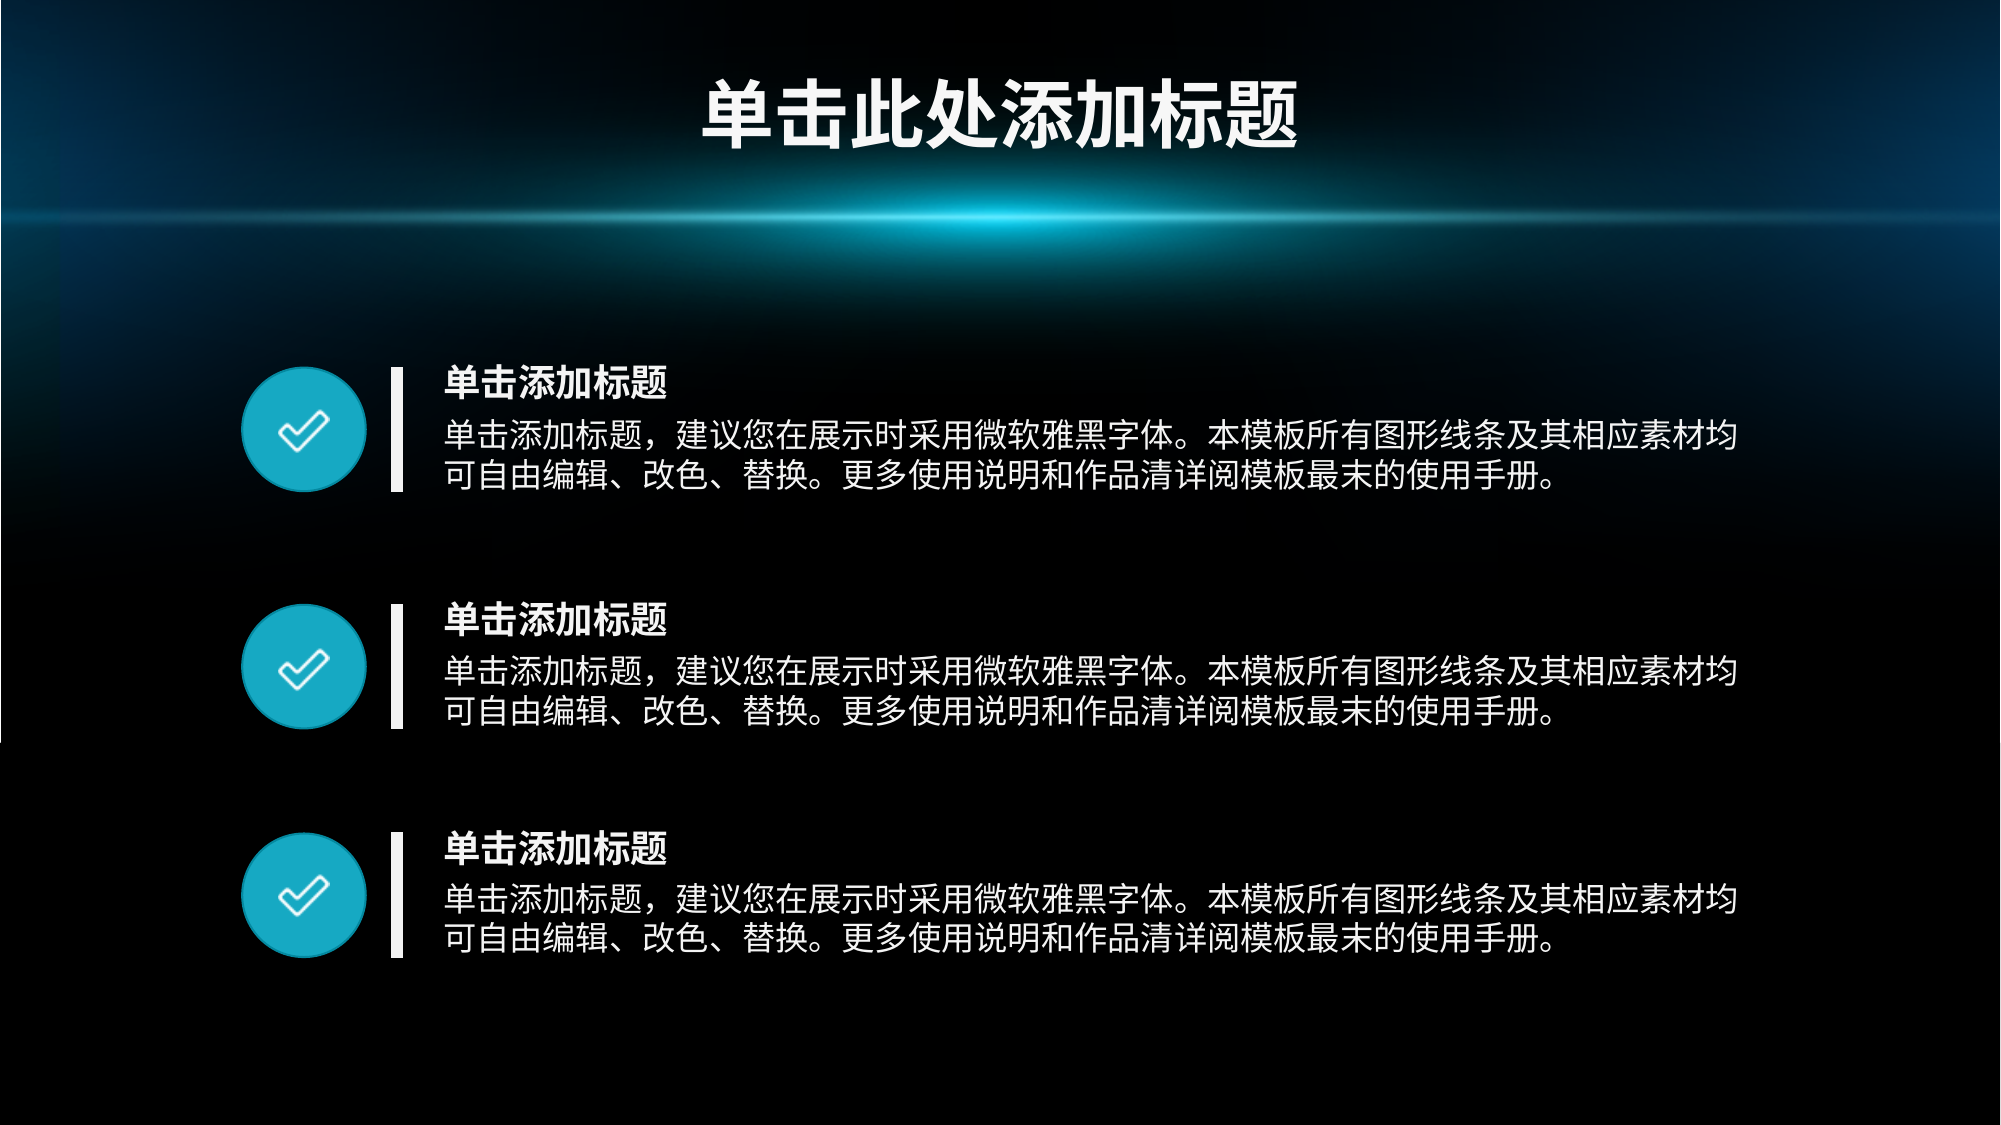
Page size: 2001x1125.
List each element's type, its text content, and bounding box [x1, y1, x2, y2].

text_box 单击添加标题 [428, 817, 877, 870]
picture [40, 142, 48, 148]
text_box [391, 367, 403, 492]
text_box 单击添加标题 [428, 351, 877, 406]
text_box [241, 603, 367, 730]
picture [0, 0, 2001, 1125]
text_box 单击添加标题，建议您在展示时采用微软雅黑字体。本模板所有图形线条及其相应素材均可自由编辑、改色、替换。更多使用说明和作品清详阅模板最末的使用手册。 [428, 870, 1758, 965]
text_box [391, 604, 403, 729]
text_box 单击此处添加标题 [562, 60, 1438, 166]
text_box [241, 832, 367, 959]
text_box [241, 366, 367, 493]
text_box 单击添加标题 [428, 588, 877, 643]
text_box 单击添加标题，建议您在展示时采用微软雅黑字体。本模板所有图形线条及其相应素材均可自由编辑、改色、替换。更多使用说明和作品清详阅模板最末的使用手册。 [428, 406, 1758, 502]
text_box 单击添加标题，建议您在展示时采用微软雅黑字体。本模板所有图形线条及其相应素材均可自由编辑、改色、替换。更多使用说明和作品清详阅模板最末的使用手册。 [428, 643, 1758, 738]
text_box [391, 832, 403, 958]
